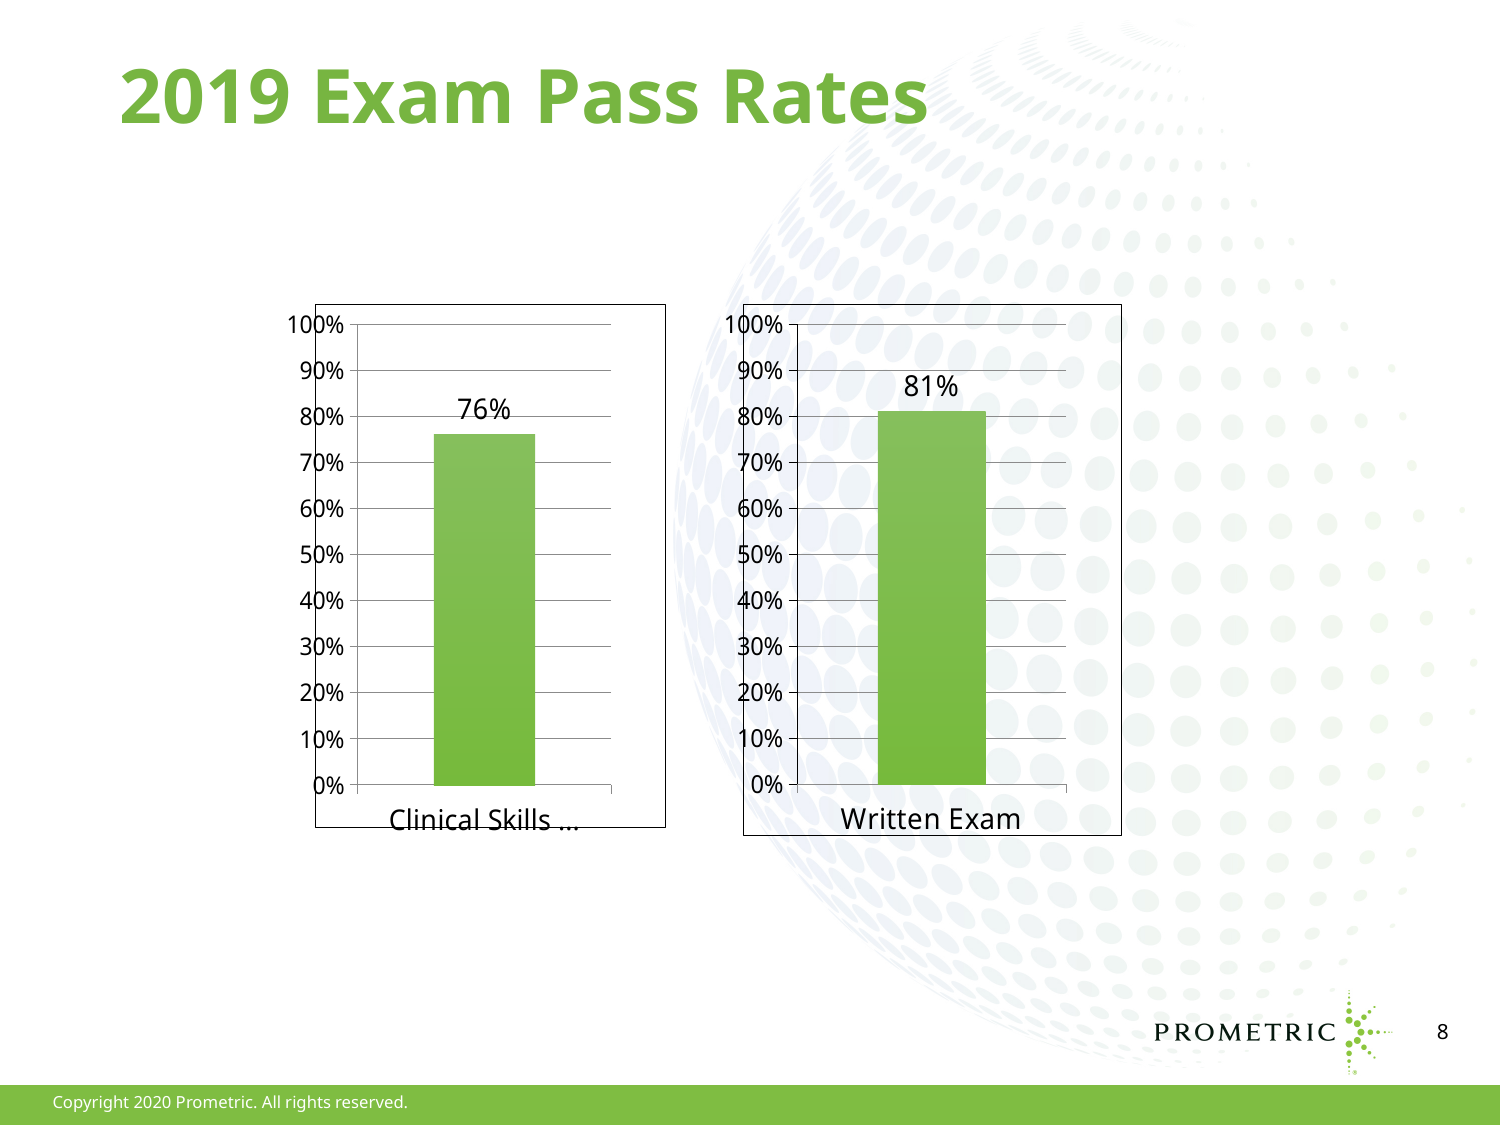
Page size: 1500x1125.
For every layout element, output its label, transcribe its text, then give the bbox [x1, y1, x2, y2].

title 2019 Exam Pass Rates [105, 51, 1392, 180]
chart [723, 304, 1123, 840]
slide_number 8 [1391, 1002, 1464, 1063]
footer Copyright 2020 Prometric. All rights reserved. [37, 1083, 544, 1125]
picture [0, 0, 1500, 1125]
chart [286, 304, 667, 840]
